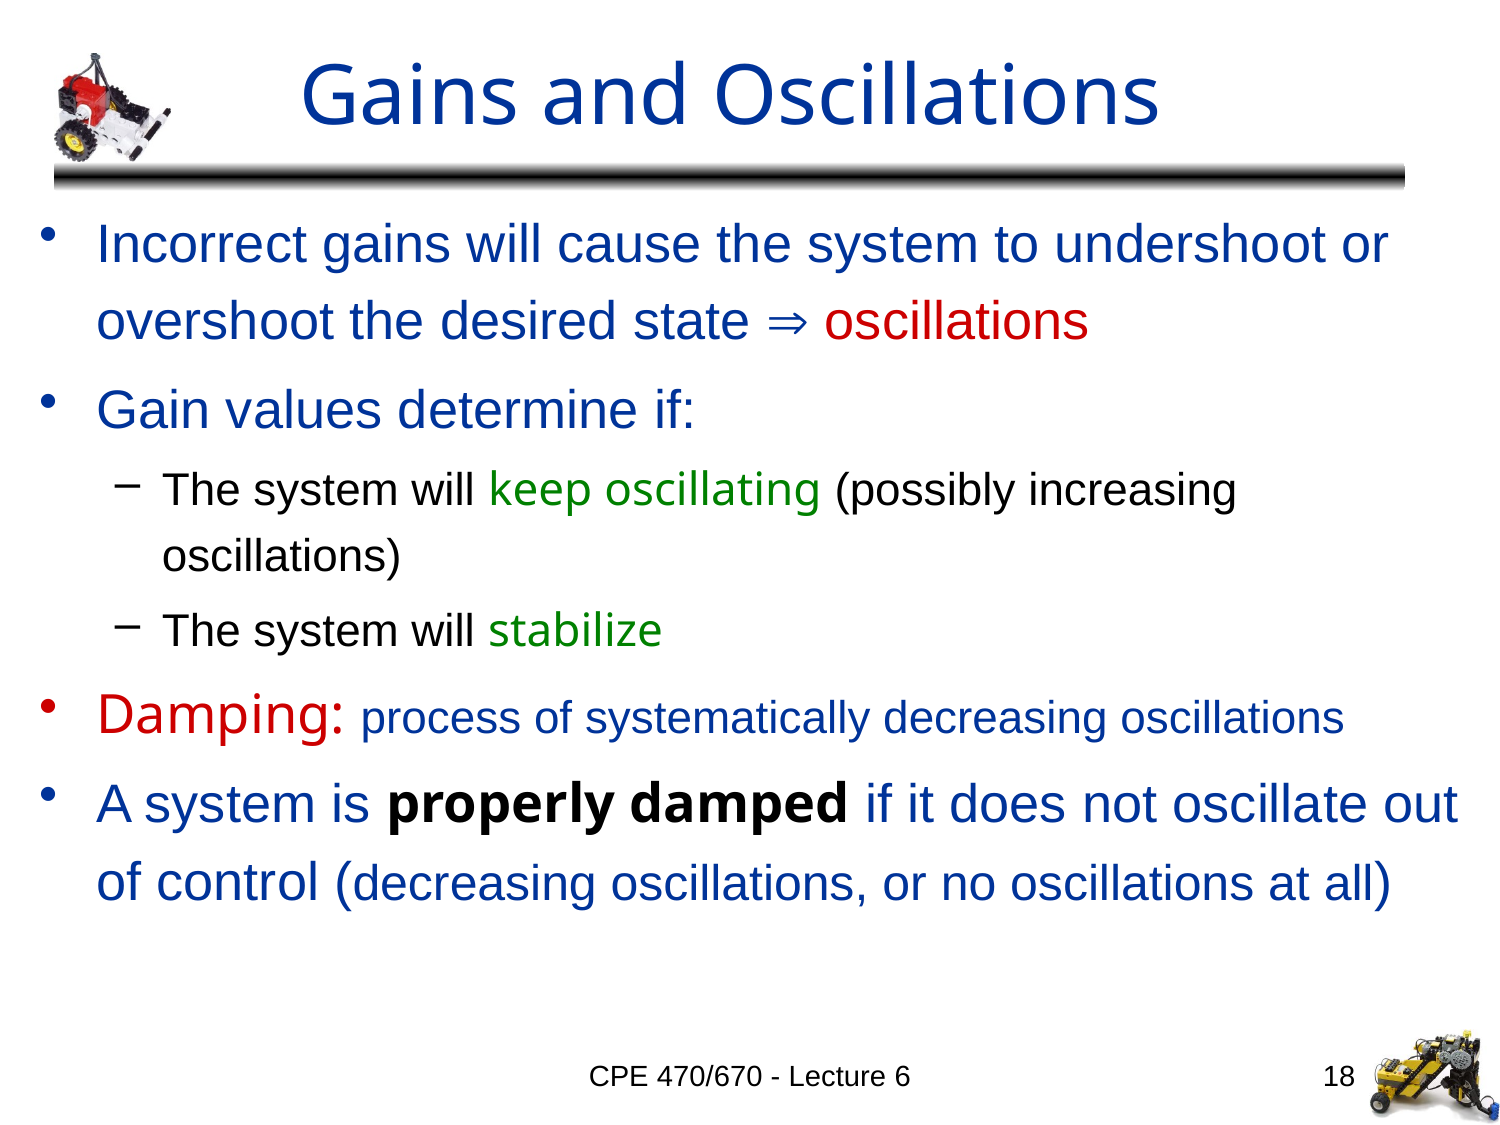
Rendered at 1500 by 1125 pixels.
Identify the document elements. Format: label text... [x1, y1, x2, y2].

list Incorrect gains will cause the system to undershoot or overshoot the desired state  oscillations Gain values determine if: The system will keep oscillating (possibly increasing oscillations) The system will stabilize Damping: process of systematically decreasing oscillations A system is properly damped if it does not oscillate out of control (decreasing oscillations, or no oscillations at all) [24, 187, 1480, 1114]
picture [1369, 1029, 1500, 1125]
title Gains and Oscillations [55, 16, 1407, 166]
